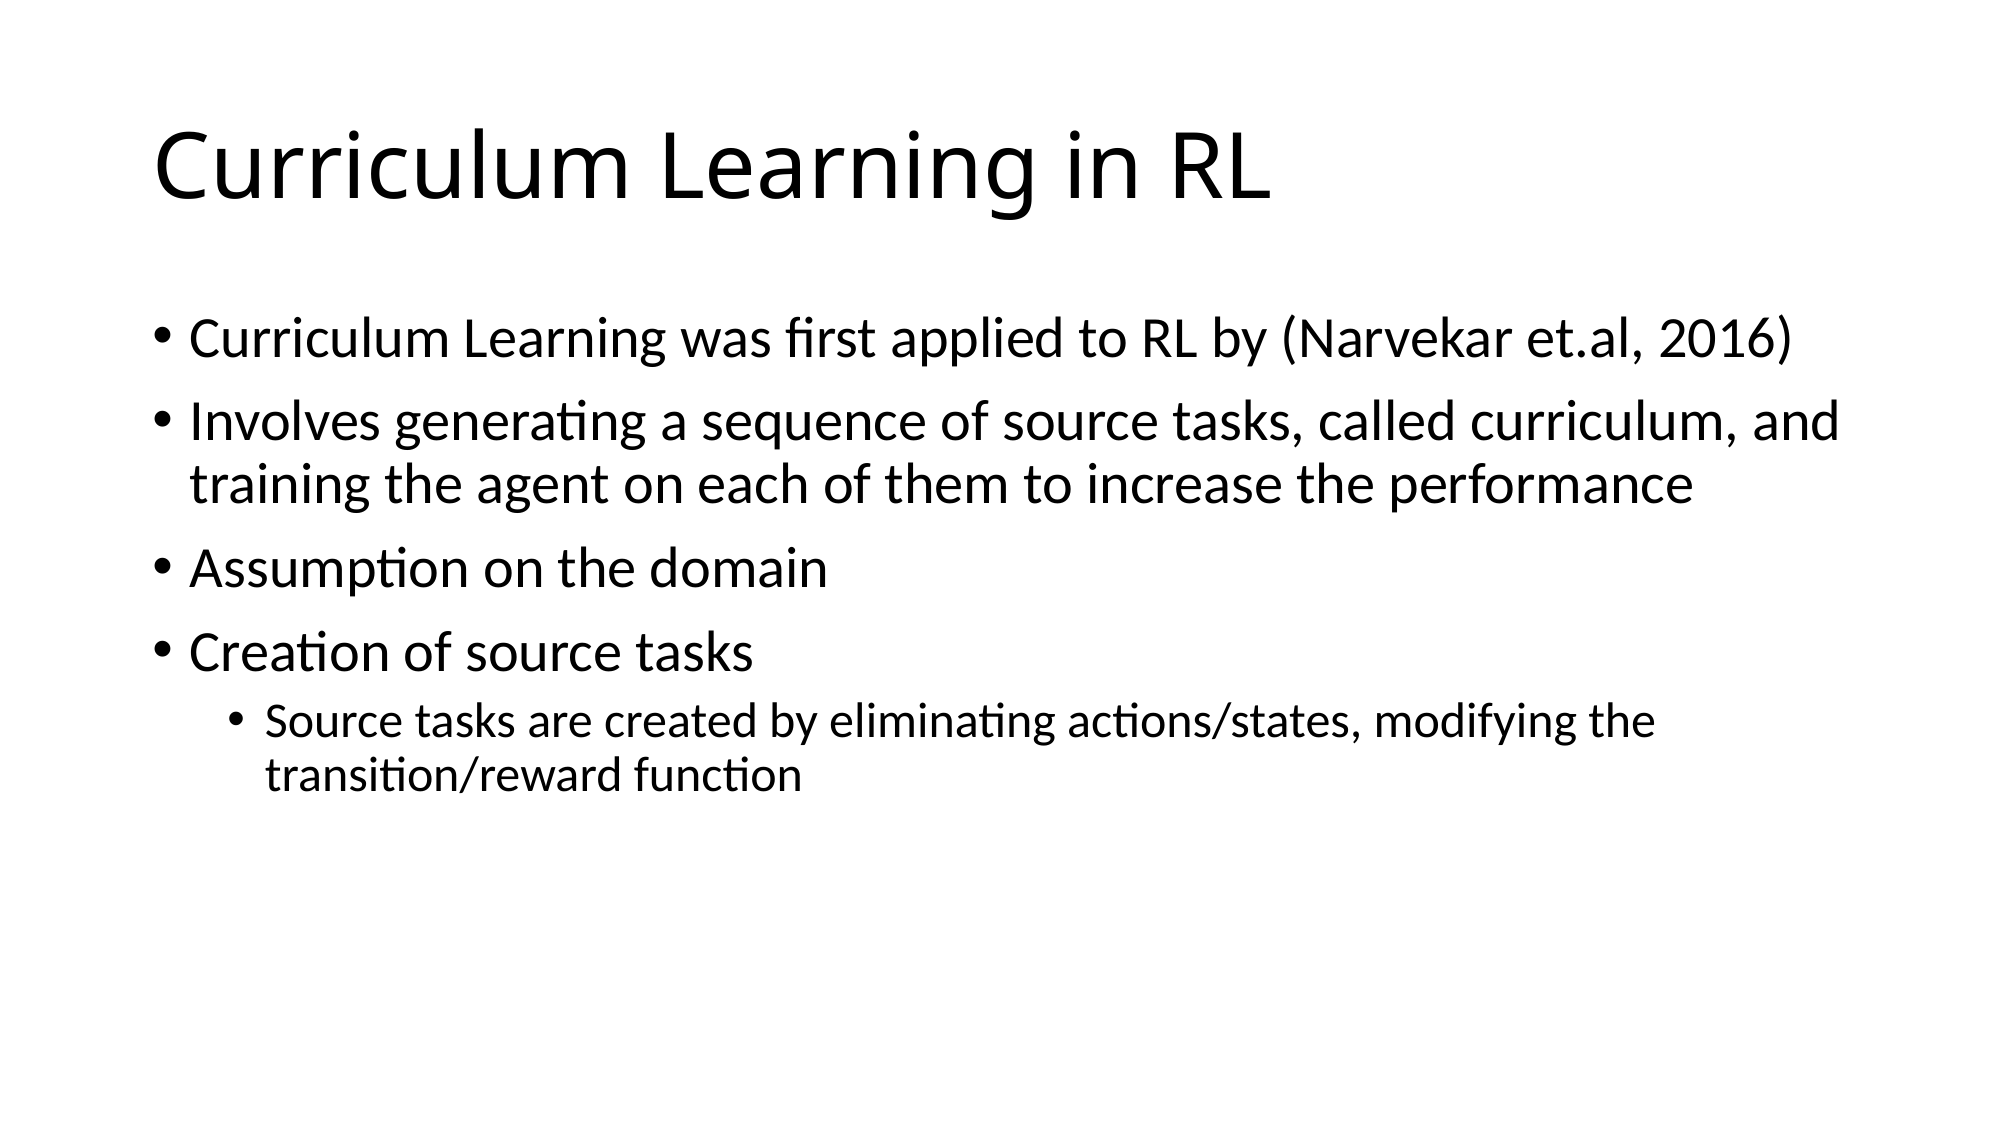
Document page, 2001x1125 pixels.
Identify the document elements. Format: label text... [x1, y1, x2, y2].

list Curriculum Learning was first applied to RL by (Narvekar et.al, 2016) Involves generating a sequence of source tasks, called curriculum, and training the agent on each of them to increase the performance Assumption on the domain Creation of source tasks Source tasks are created by eliminating actions/states, modifying the transition/reward function [137, 299, 1863, 1014]
title Curriculum Learning in RL [137, 59, 1863, 278]
